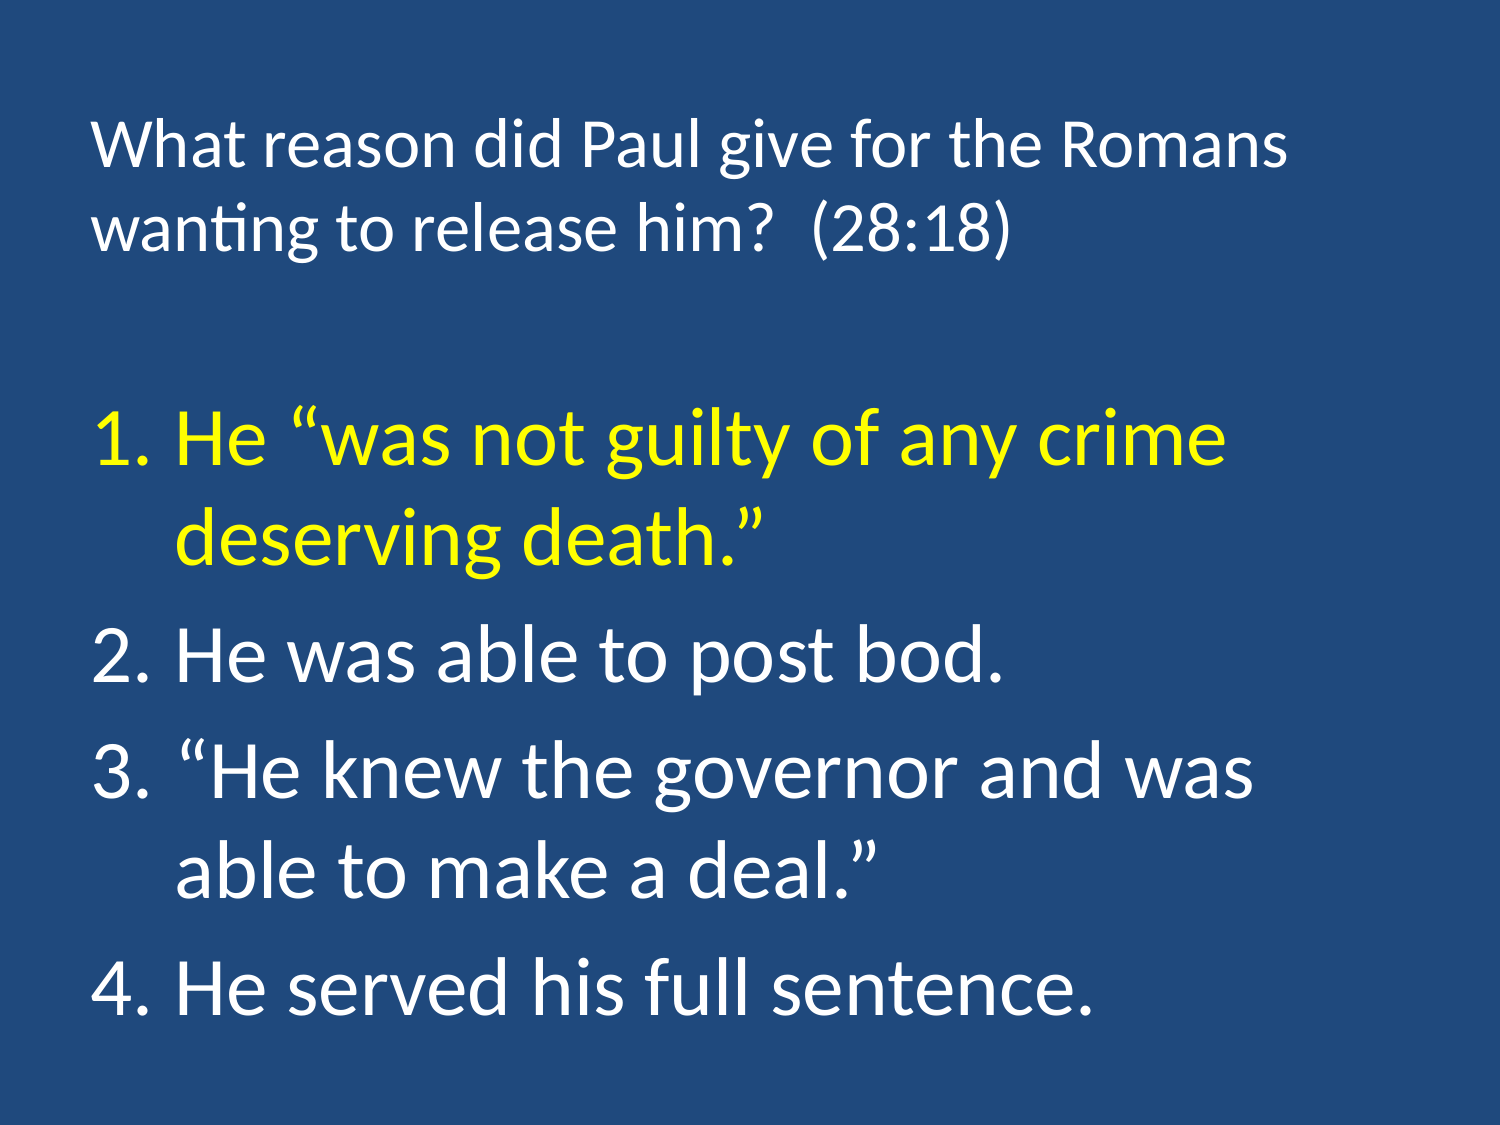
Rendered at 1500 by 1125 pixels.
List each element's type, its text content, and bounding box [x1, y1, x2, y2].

list He “was not guilty of any crime deserving death.” He was able to post bod. “He knew the governor and was able to make a deal.” He served his full sentence. [75, 375, 1425, 1050]
title What reason did Paul give for the Romans wanting to release him? (28:18) [75, 87, 1425, 275]
